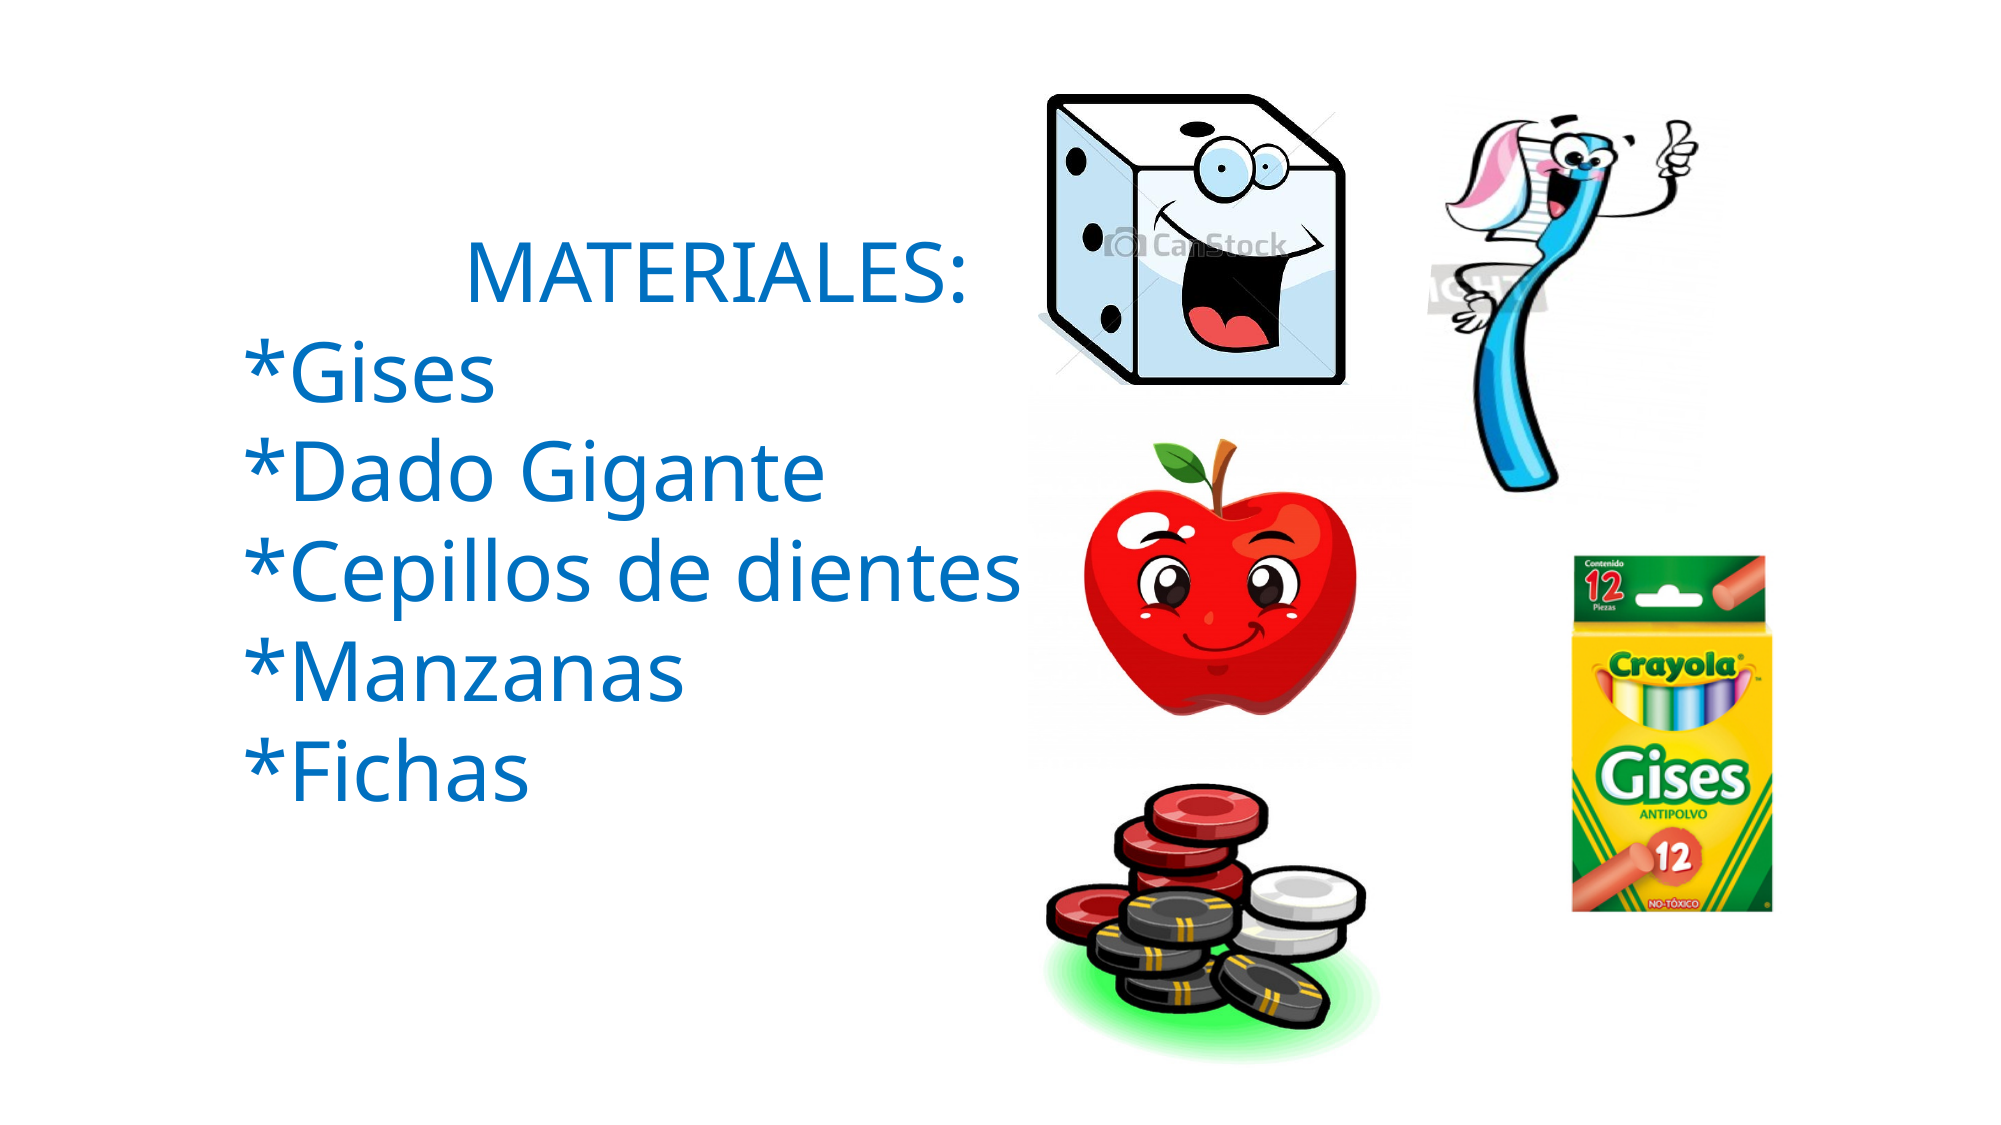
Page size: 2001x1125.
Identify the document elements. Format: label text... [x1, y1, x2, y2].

picture [1038, 783, 1389, 1068]
text_box MATERIALES: *Gises *Dado Gigante *Cepillos de dientes *Manzanas *Fichas [227, 211, 1228, 826]
picture [1028, 94, 1731, 769]
picture [1488, 549, 1857, 918]
